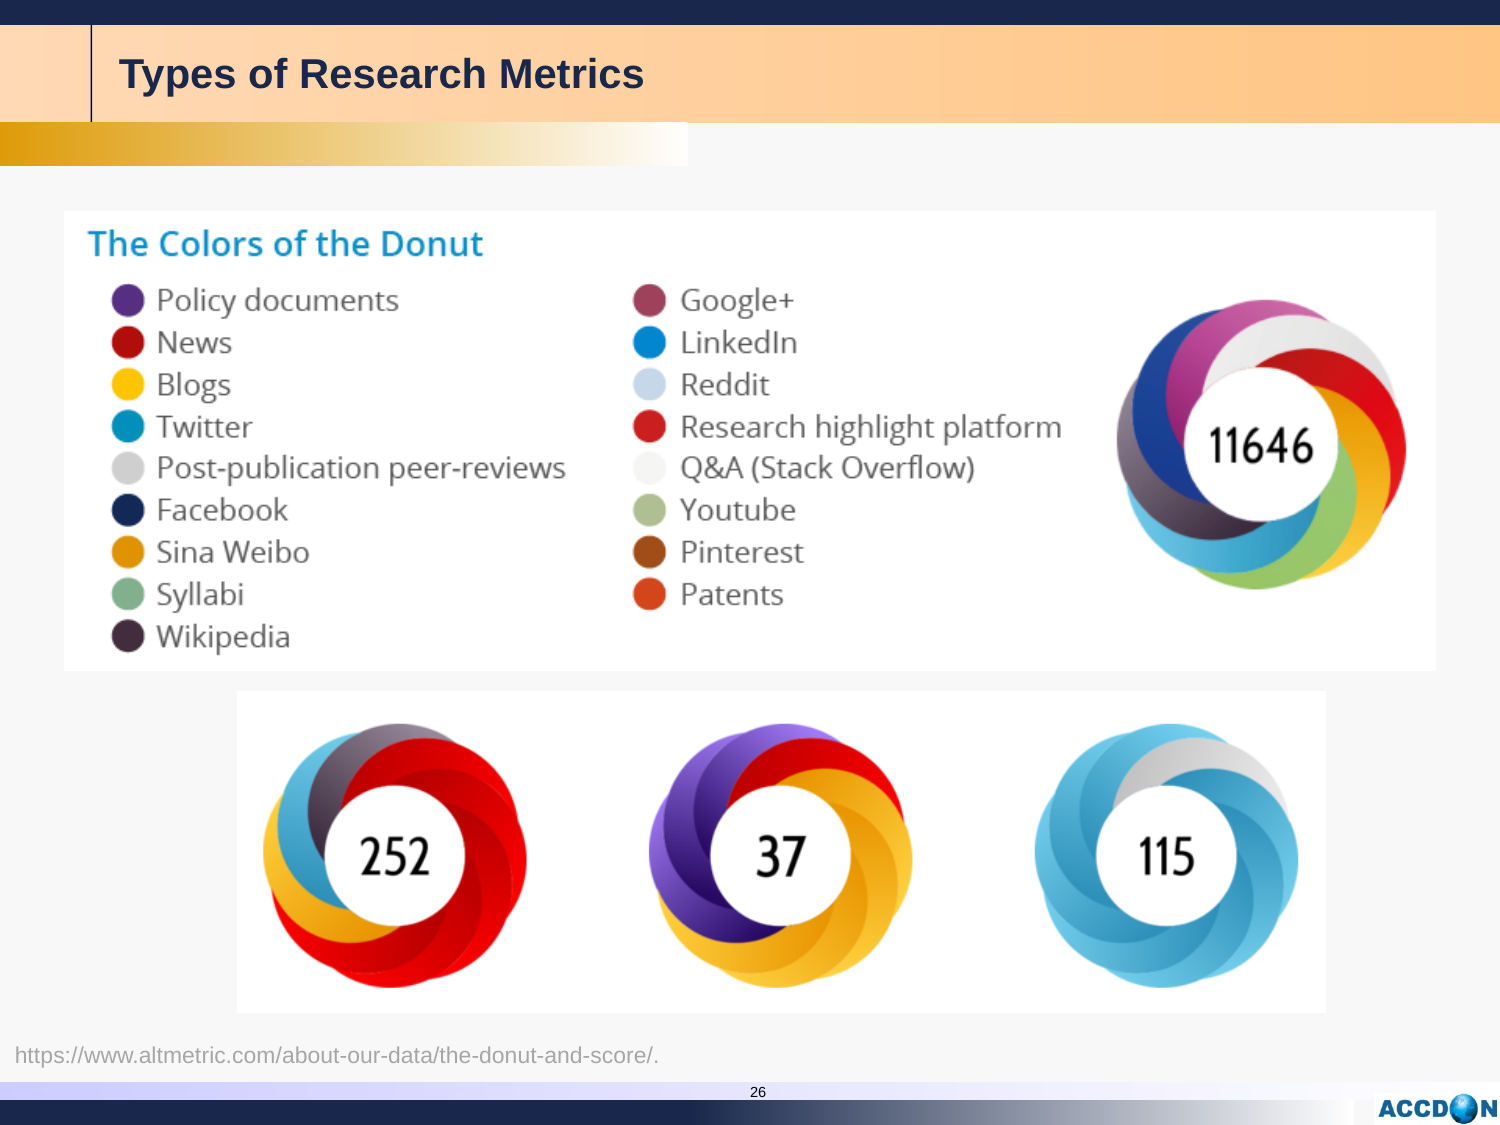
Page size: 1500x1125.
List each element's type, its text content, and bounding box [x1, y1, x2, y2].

picture [237, 691, 1326, 1013]
picture [1374, 1093, 1500, 1125]
slide_number 26 [718, 1076, 782, 1106]
title Types of Research Metrics [103, 12, 1354, 131]
text_box https://www.altmetric.com/about-our-data/the-donut-and-score/. [0, 1033, 1055, 1076]
picture [63, 211, 1437, 671]
